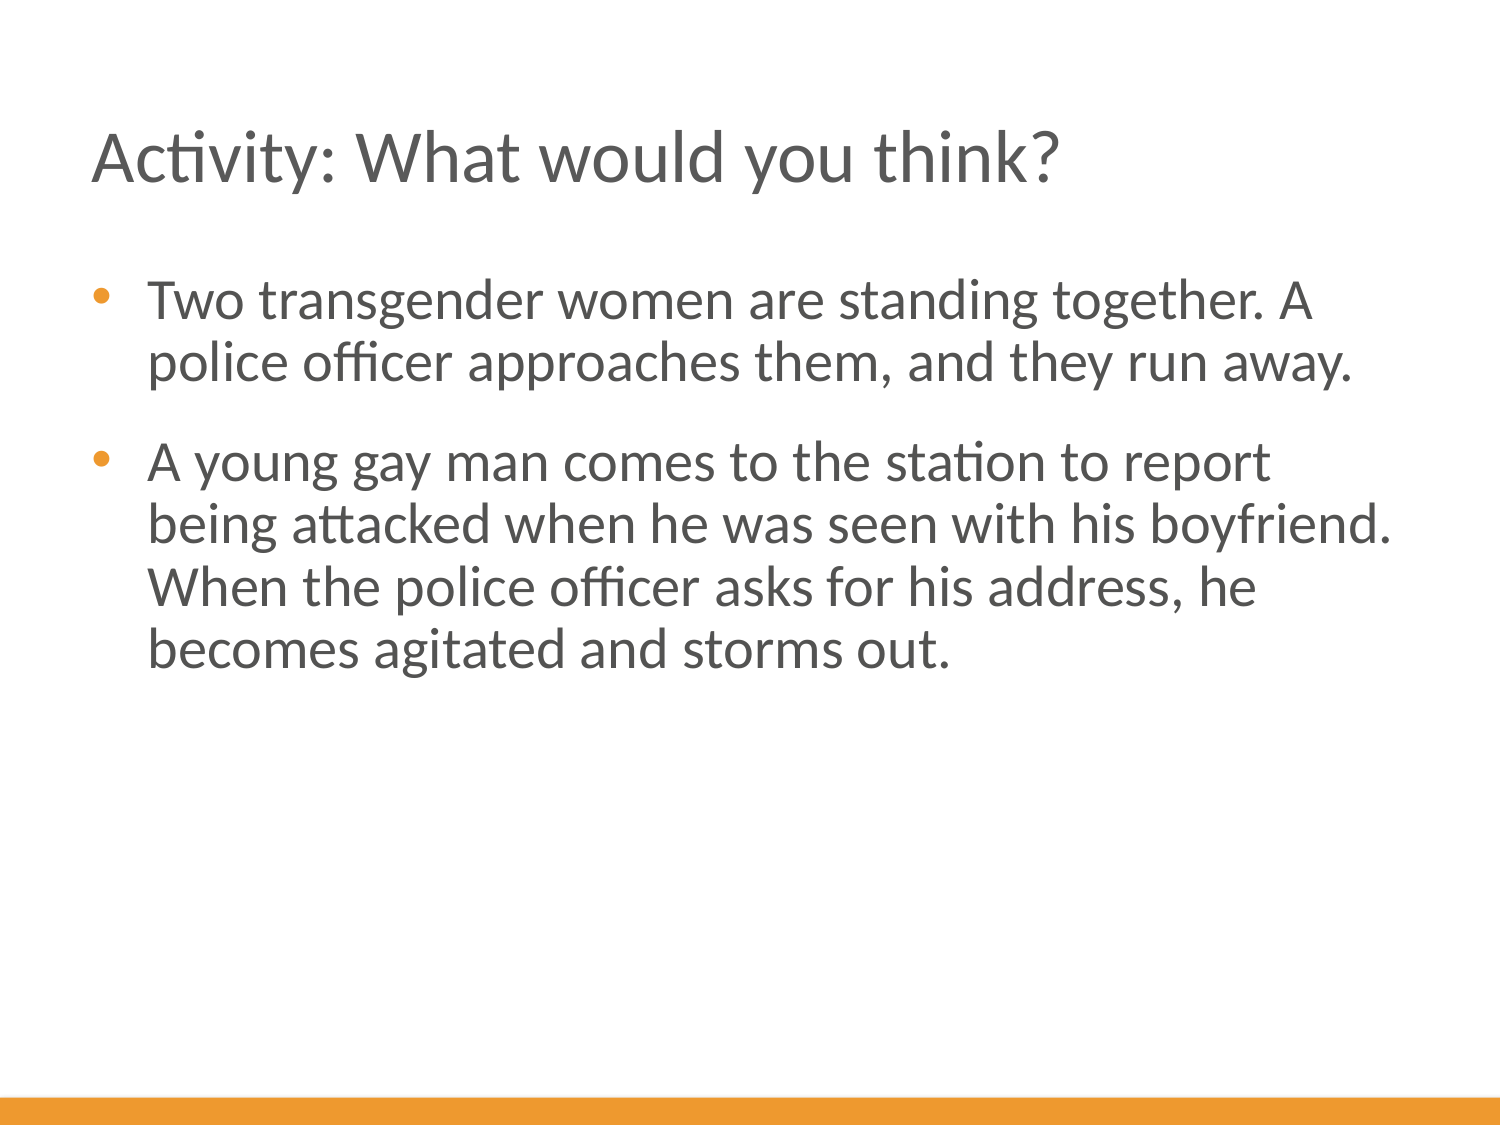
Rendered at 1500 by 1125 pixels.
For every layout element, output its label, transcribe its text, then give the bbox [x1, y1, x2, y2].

title Activity: What would you think? [76, 73, 1425, 233]
list Two transgender women are standing together. A police officer approaches them, and they run away. A young gay man comes to the station to report being attacked when he was seen with his boyfriend. When the police officer asks for his address, he becomes agitated and storms out. [76, 260, 1425, 946]
